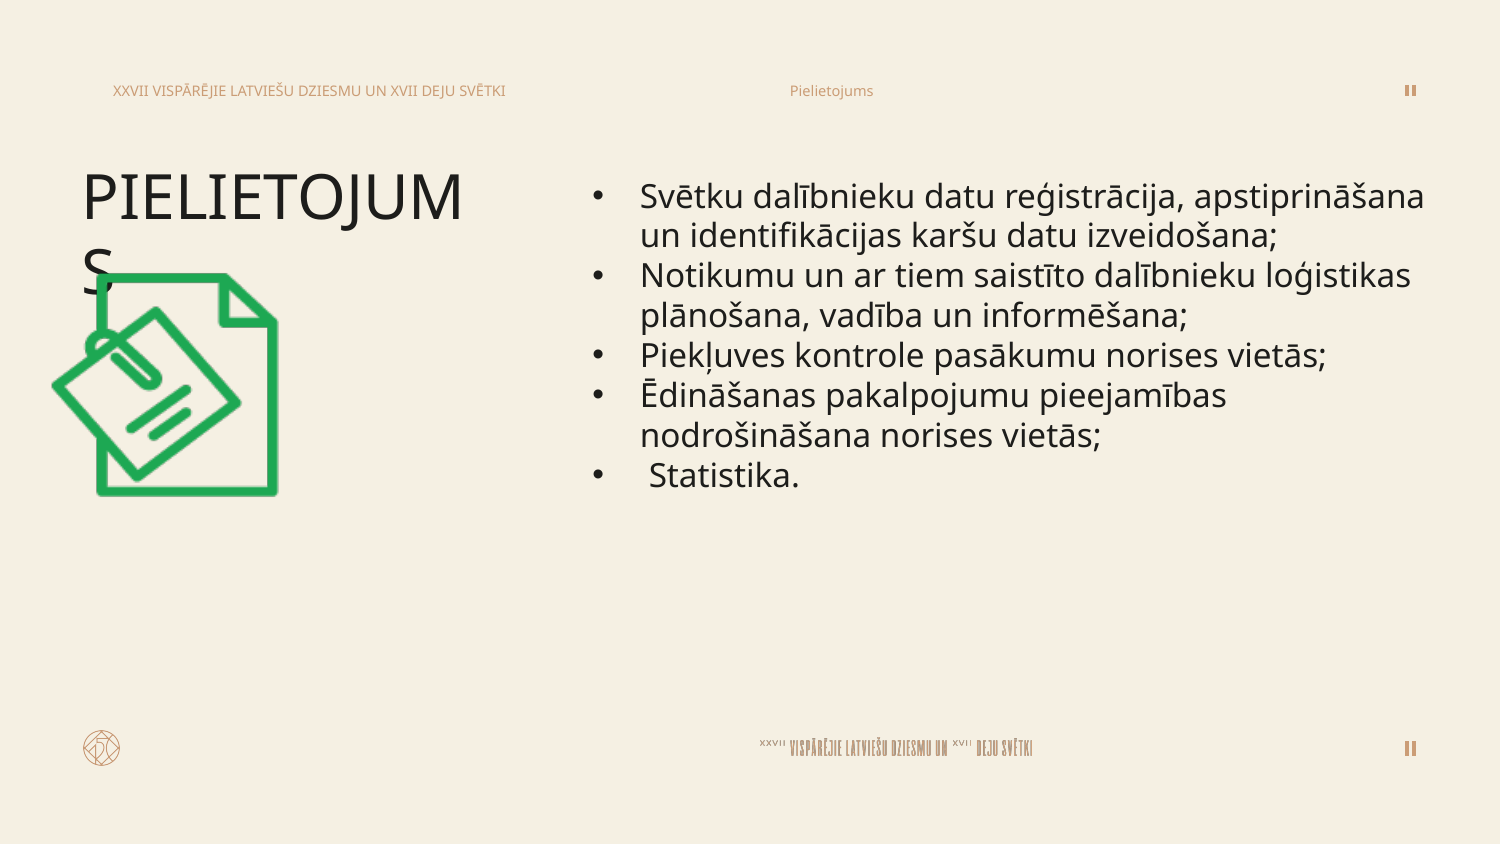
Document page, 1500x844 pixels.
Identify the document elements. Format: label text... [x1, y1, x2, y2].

list [533, 177, 1371, 707]
picture [40, 256, 290, 513]
list Pielietojums [750, 80, 1372, 103]
text_box Svētku dalībnieku datu reģistrācija, apstiprināšana un identifikācijas karšu datu izveidošana; Notikumu un ar tiem saistīto dalībnieku loģistikas plānošana, vadība un informēšana; Piekļuves kontrole pasākumu norises vietās; Ēdināšanas pakalpojumu pieejamības nodrošināšana norises vietās; Statistika. [572, 163, 1445, 546]
picture [760, 737, 1032, 756]
picture [83, 730, 120, 766]
list XXVII VISPĀRĒJIE LATVIEŠU DZIESMU UN XVII DEJU SVĒTKI [73, 81, 726, 104]
title PIELIETOJUMS [70, 151, 482, 492]
